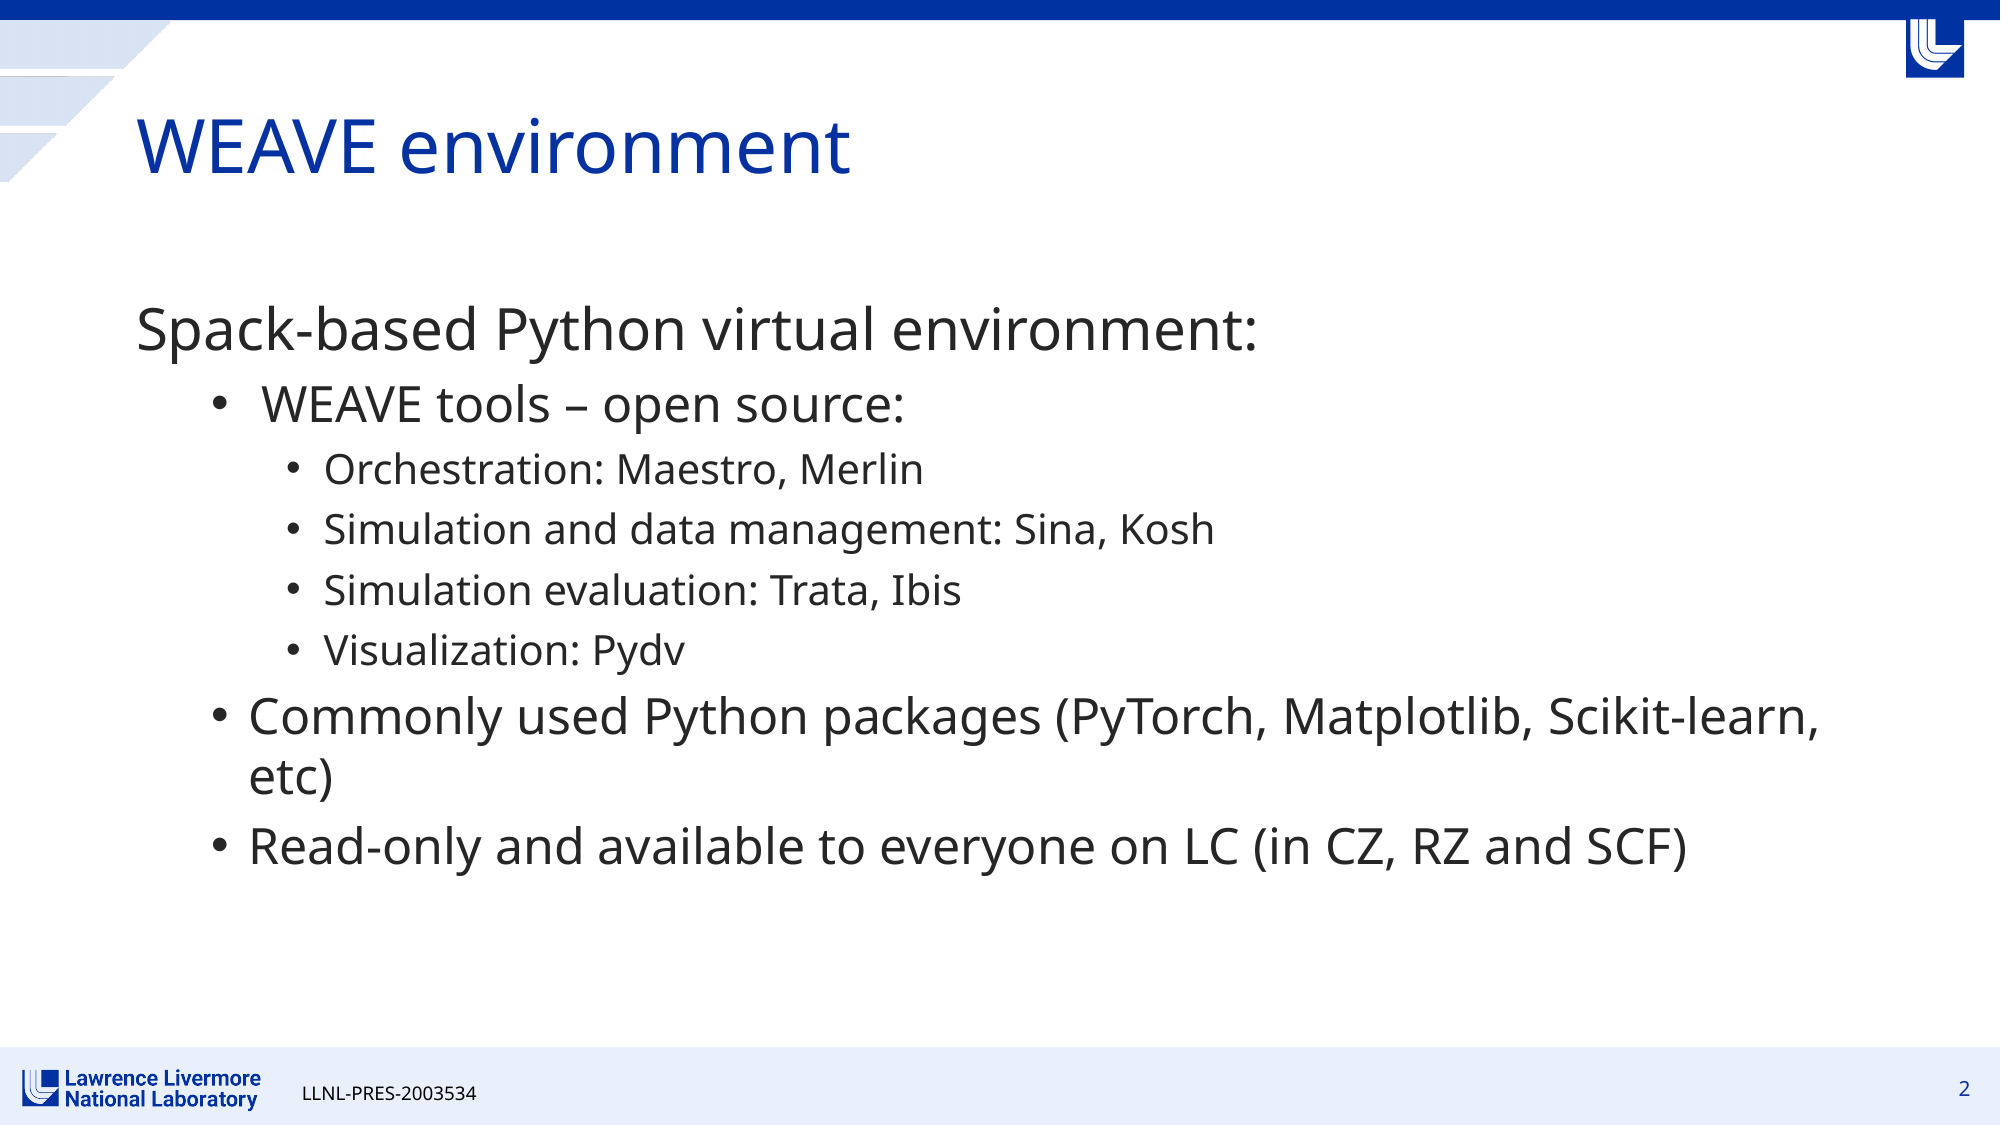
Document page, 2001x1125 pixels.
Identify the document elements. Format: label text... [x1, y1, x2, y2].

picture [1898, 15, 1972, 80]
picture [18, 1064, 266, 1115]
list Spack-based Python virtual environment: WEAVE tools – open source: Orchestration: Maestro, Merlin Simulation and data management: Sina, Kosh Simulation evaluation: Trata, Ibis Visualization: Pydv Commonly used Python packages (PyTorch, Matplotlib, Scikit-learn, etc) Read-only and available to everyone on LC (in CZ, RZ and SCF) [121, 284, 1863, 928]
title WEAVE environment [121, 101, 1863, 270]
picture [0, 20, 170, 182]
